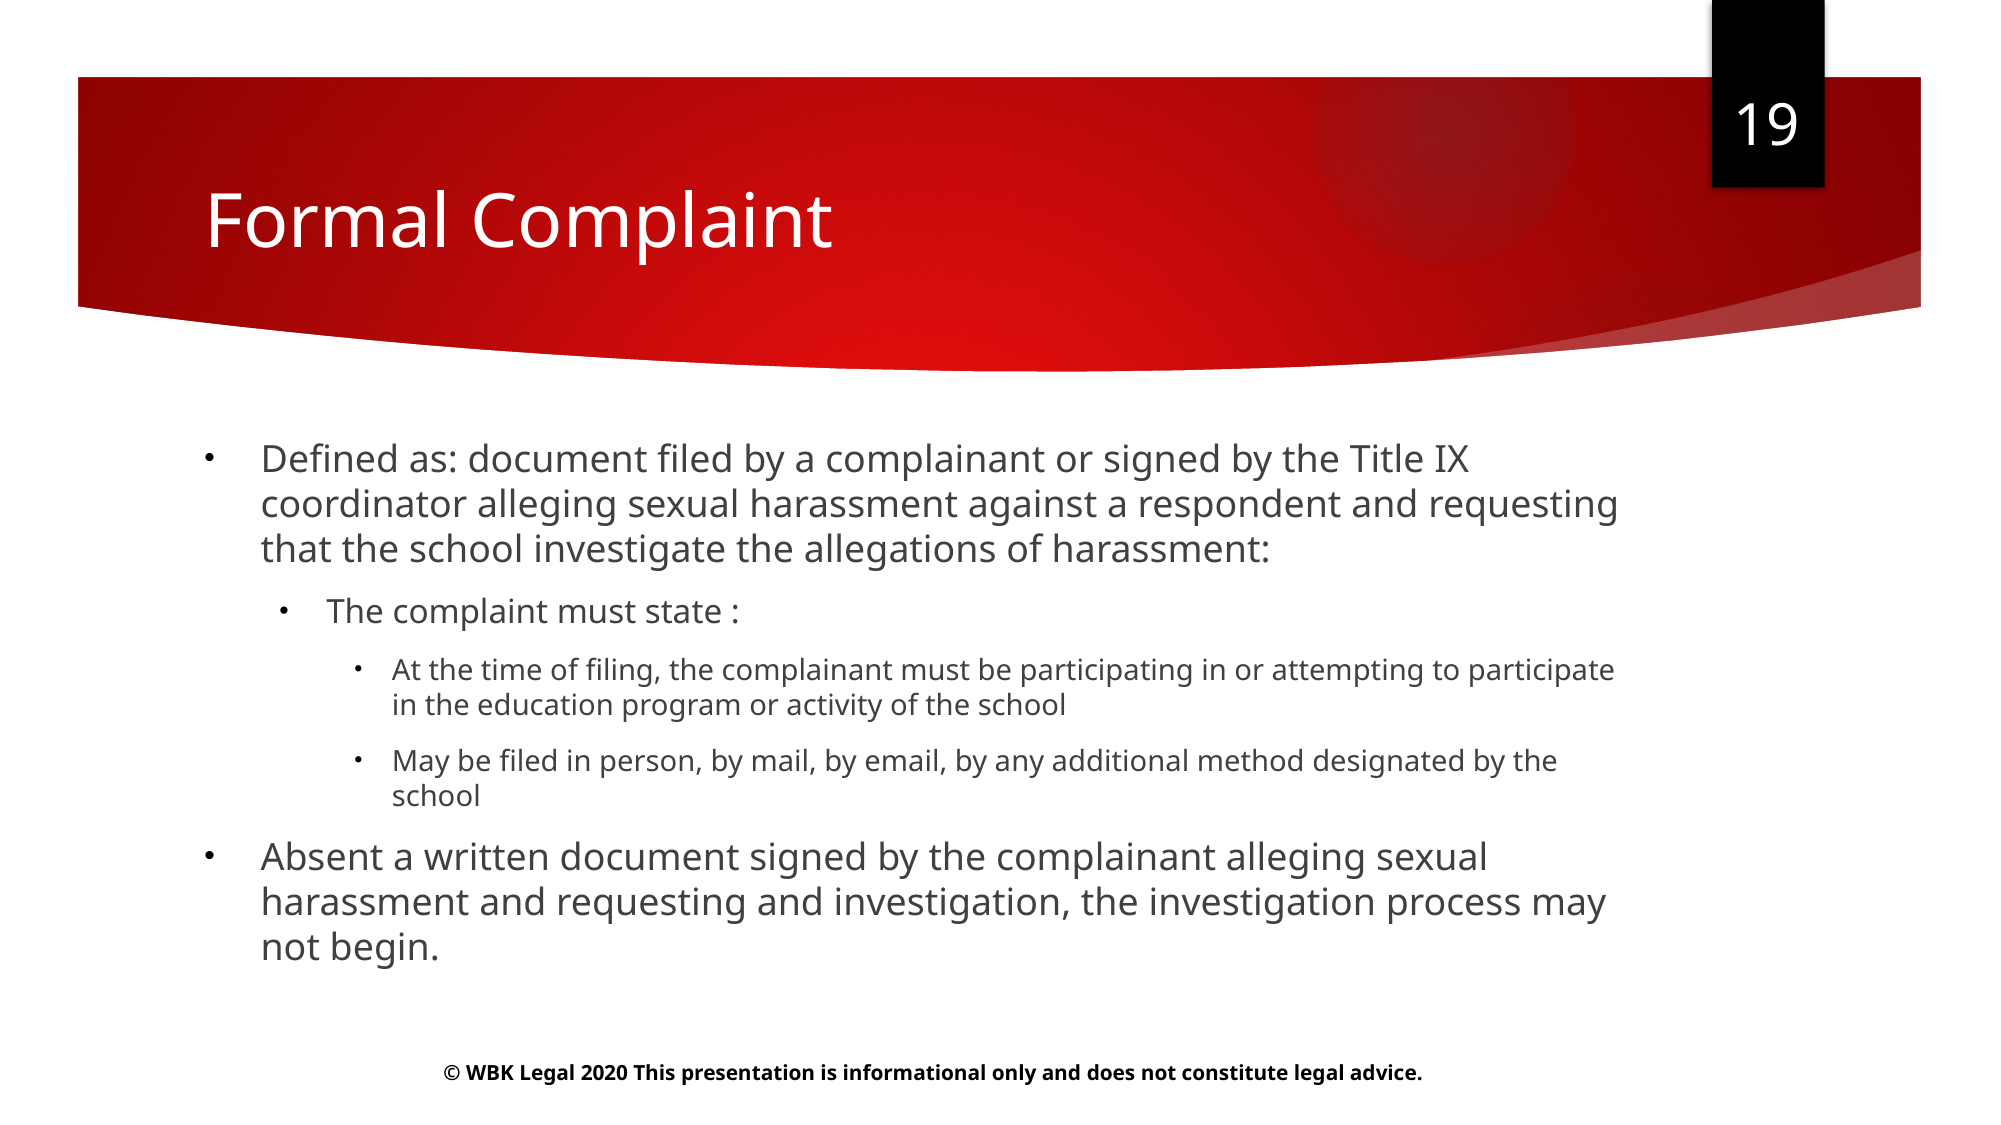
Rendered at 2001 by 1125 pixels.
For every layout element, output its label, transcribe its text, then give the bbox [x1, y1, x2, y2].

title Formal Complaint [189, 159, 1627, 276]
footer © WBK Legal 2020 This presentation is informational only and does not constitute legal advice. [92, 1048, 1775, 1099]
slide_number 19 [1698, 48, 1836, 175]
list Defined as: document filed by a complainant or signed by the Title IX coordinator alleging sexual harassment against a respondent and requesting that the school investigate the allegations of harassment: The complaint must state : At the time of filing, the complainant must be participating in or attempting to participate in the education program or activity of the school May be filed in person, by mail, by email, by any additional method designated by the school Absent a written document signed by the complainant alleging sexual harassment and requesting and investigation, the investigation process may not begin. [189, 427, 1638, 988]
